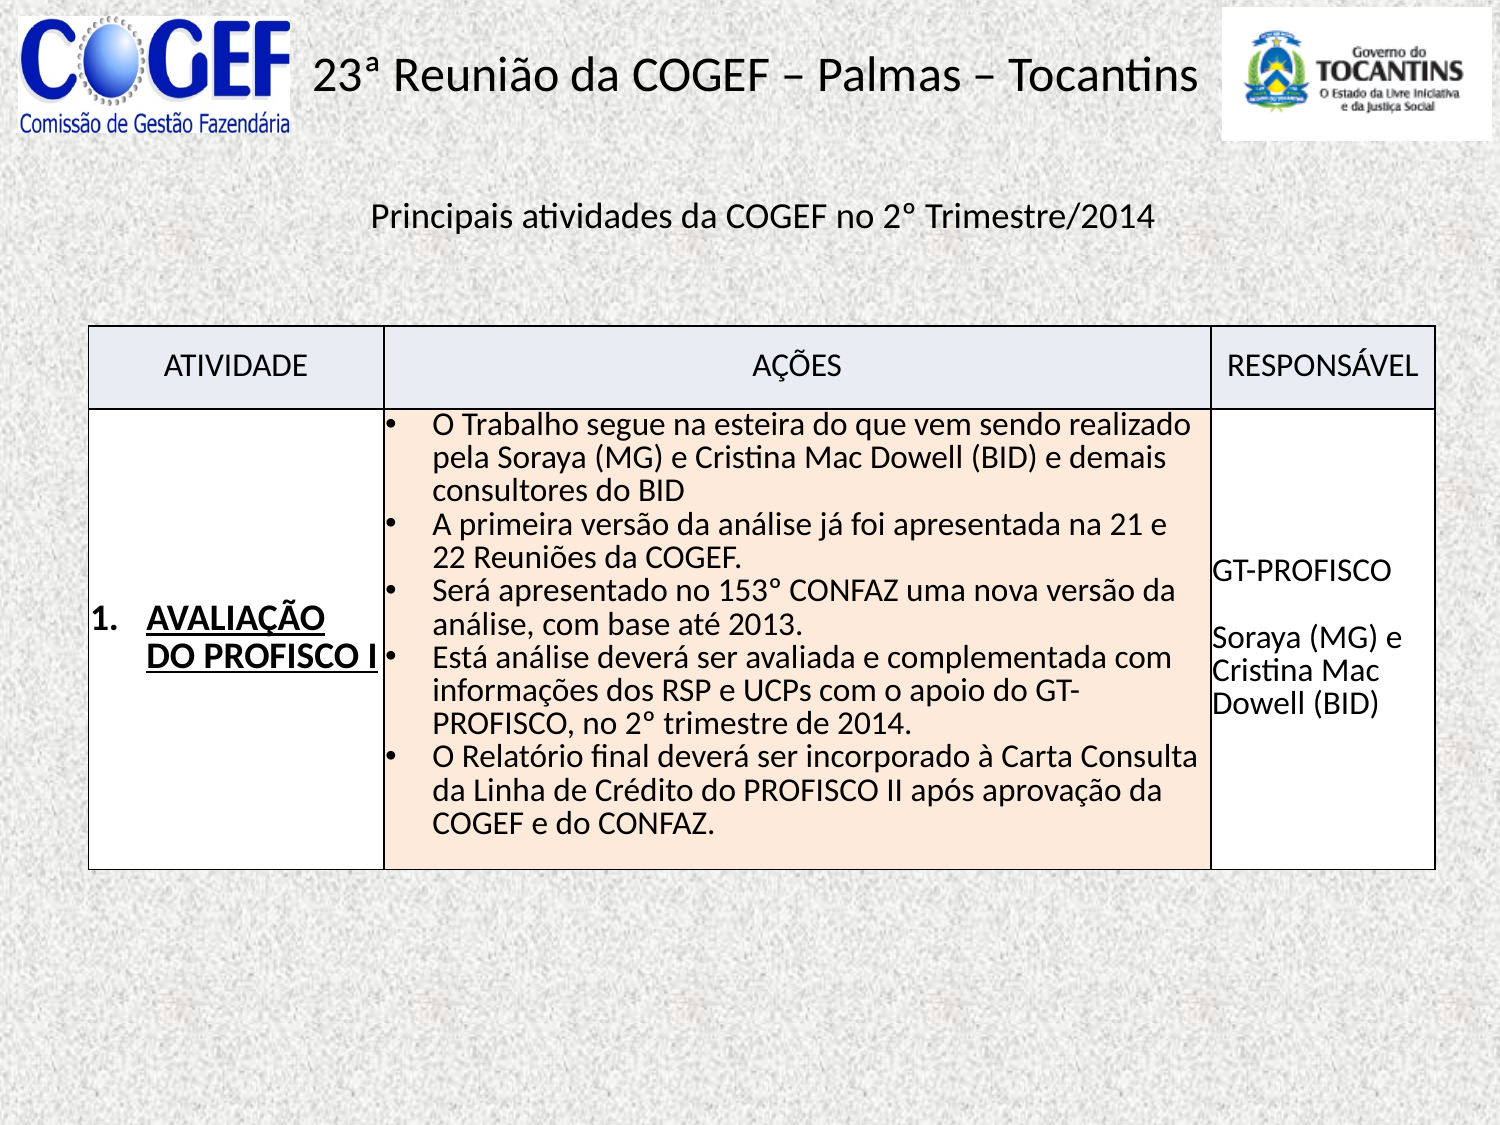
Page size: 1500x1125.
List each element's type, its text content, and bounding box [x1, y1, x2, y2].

table_header AÇÕES [385, 327, 1210, 408]
table_cell GT-PROFISCO Soraya (MG) e Cristina Mac Dowell (BID) [1212, 410, 1434, 869]
table_cell O Trabalho segue na esteira do que vem sendo realizado pela Soraya (MG) e Cristina Mac Dowell (BID) e demais consultores do BID A primeira versão da análise já foi apresentada na 21 e 22 Reuniões da COGEF. Será apresentado no 153º CONFAZ uma nova versão da análise, com base até 2013. Está análise deverá ser avaliada e complementada com informações dos RSP e UCPs com o apoio do GT-PROFISCO, no 2º trimestre de 2014. O Relatório final deverá ser incorporado à Carta Consulta da Linha de Crédito do PROFISCO II após aprovação da COGEF e do CONFAZ. [385, 410, 1210, 869]
list Principais atividades da COGEF no 2º Trimestre/2014 [88, 184, 1439, 244]
picture [0, 0, 1500, 1125]
table_cell AVALIAÇÃO DO PROFISCO I [89, 410, 383, 869]
table_header ATIVIDADE [89, 327, 383, 408]
title 23ª Reunião da COGEF – Palmas – Tocantins [290, 16, 1217, 126]
table_header RESPONSÁVEL [1212, 327, 1434, 408]
